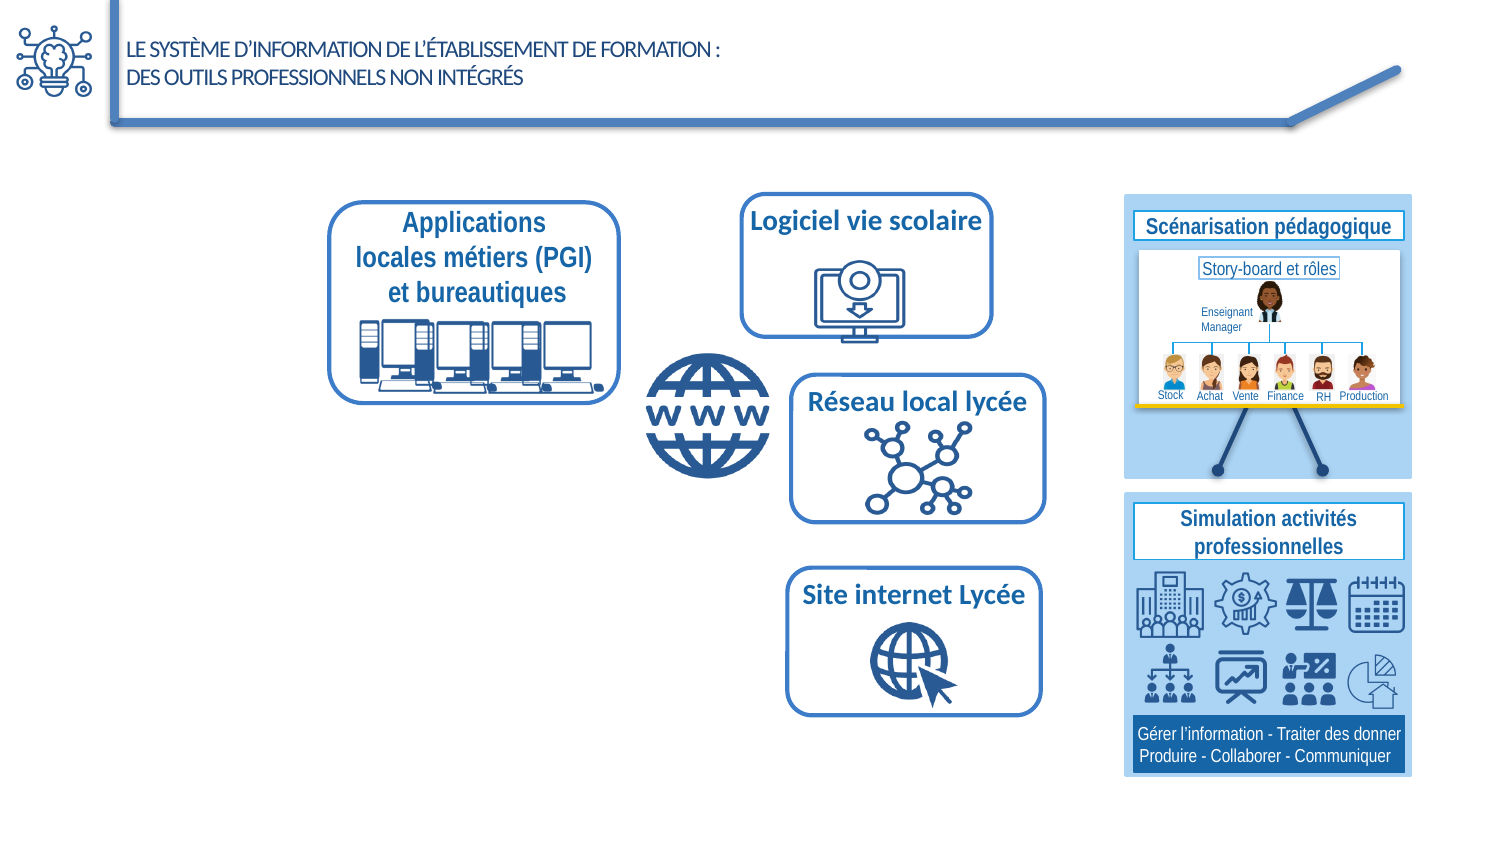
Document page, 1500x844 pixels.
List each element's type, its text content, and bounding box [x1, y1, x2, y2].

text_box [790, 374, 1045, 523]
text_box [741, 193, 992, 346]
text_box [787, 567, 1041, 716]
picture [15, 24, 93, 99]
title Le système d’information de l’établissement de formation : des outils professionnels non intégrés [111, 25, 1423, 98]
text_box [1126, 493, 1411, 776]
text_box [324, 195, 631, 404]
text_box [1126, 195, 1411, 478]
picture [641, 348, 774, 482]
